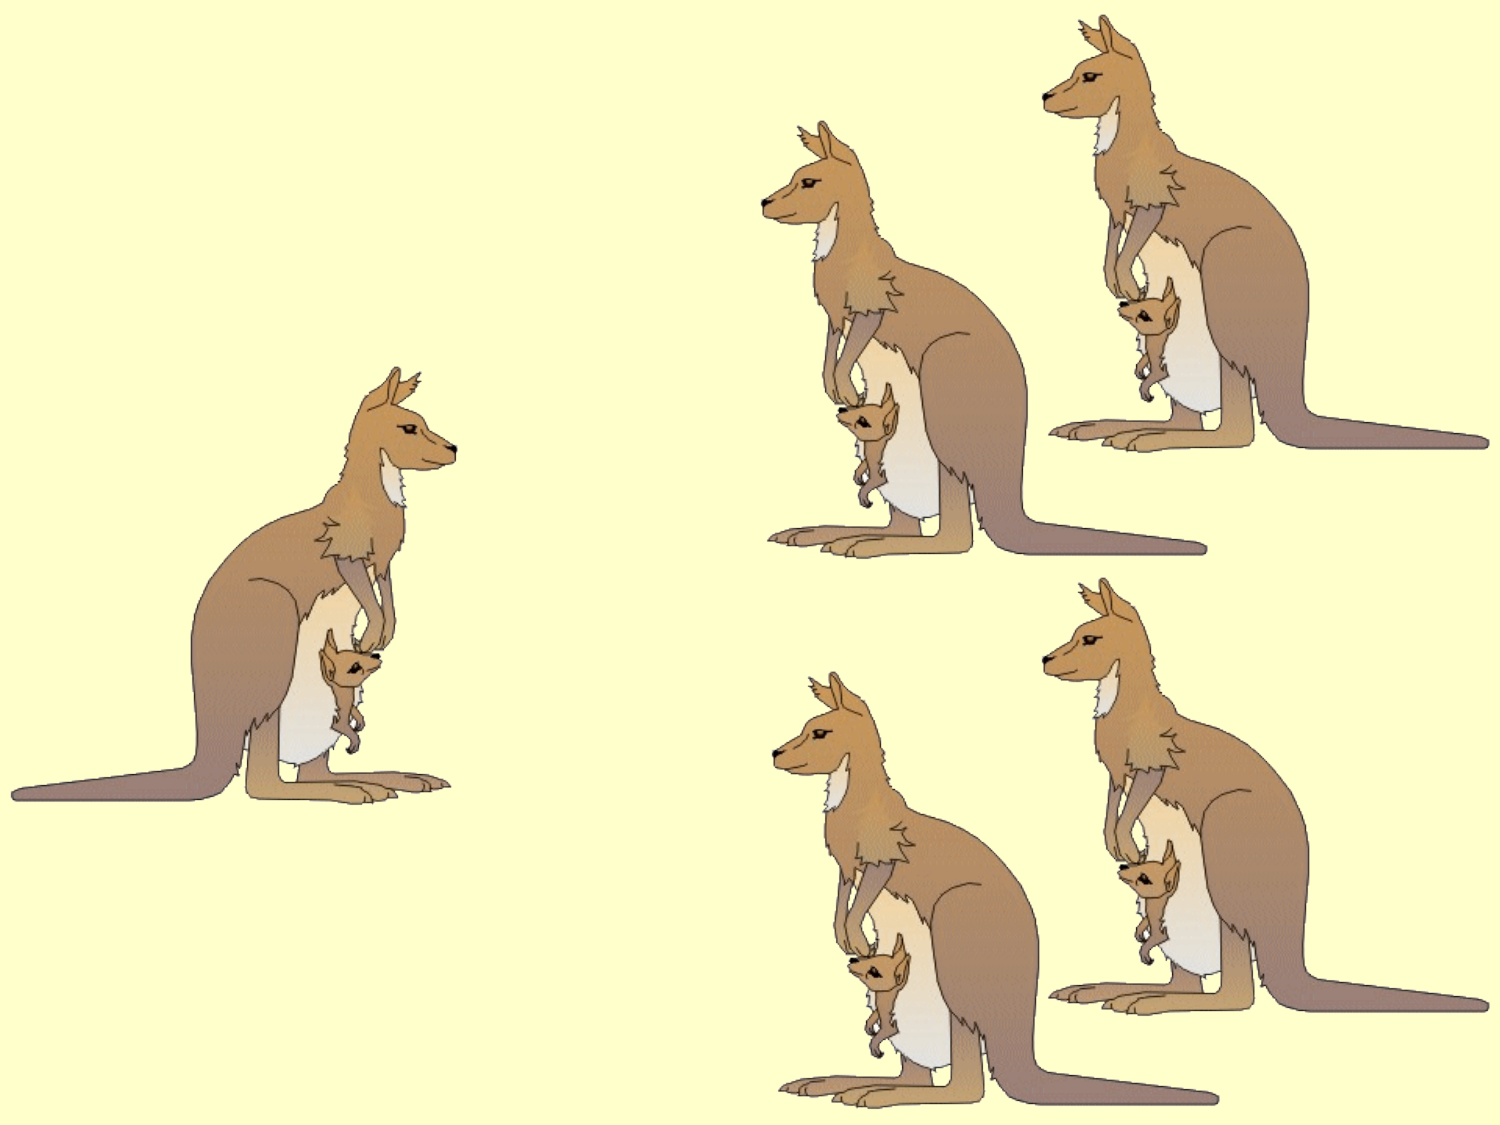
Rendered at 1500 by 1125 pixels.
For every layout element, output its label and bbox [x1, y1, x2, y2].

picture [749, 0, 1500, 1125]
picture [0, 351, 469, 821]
